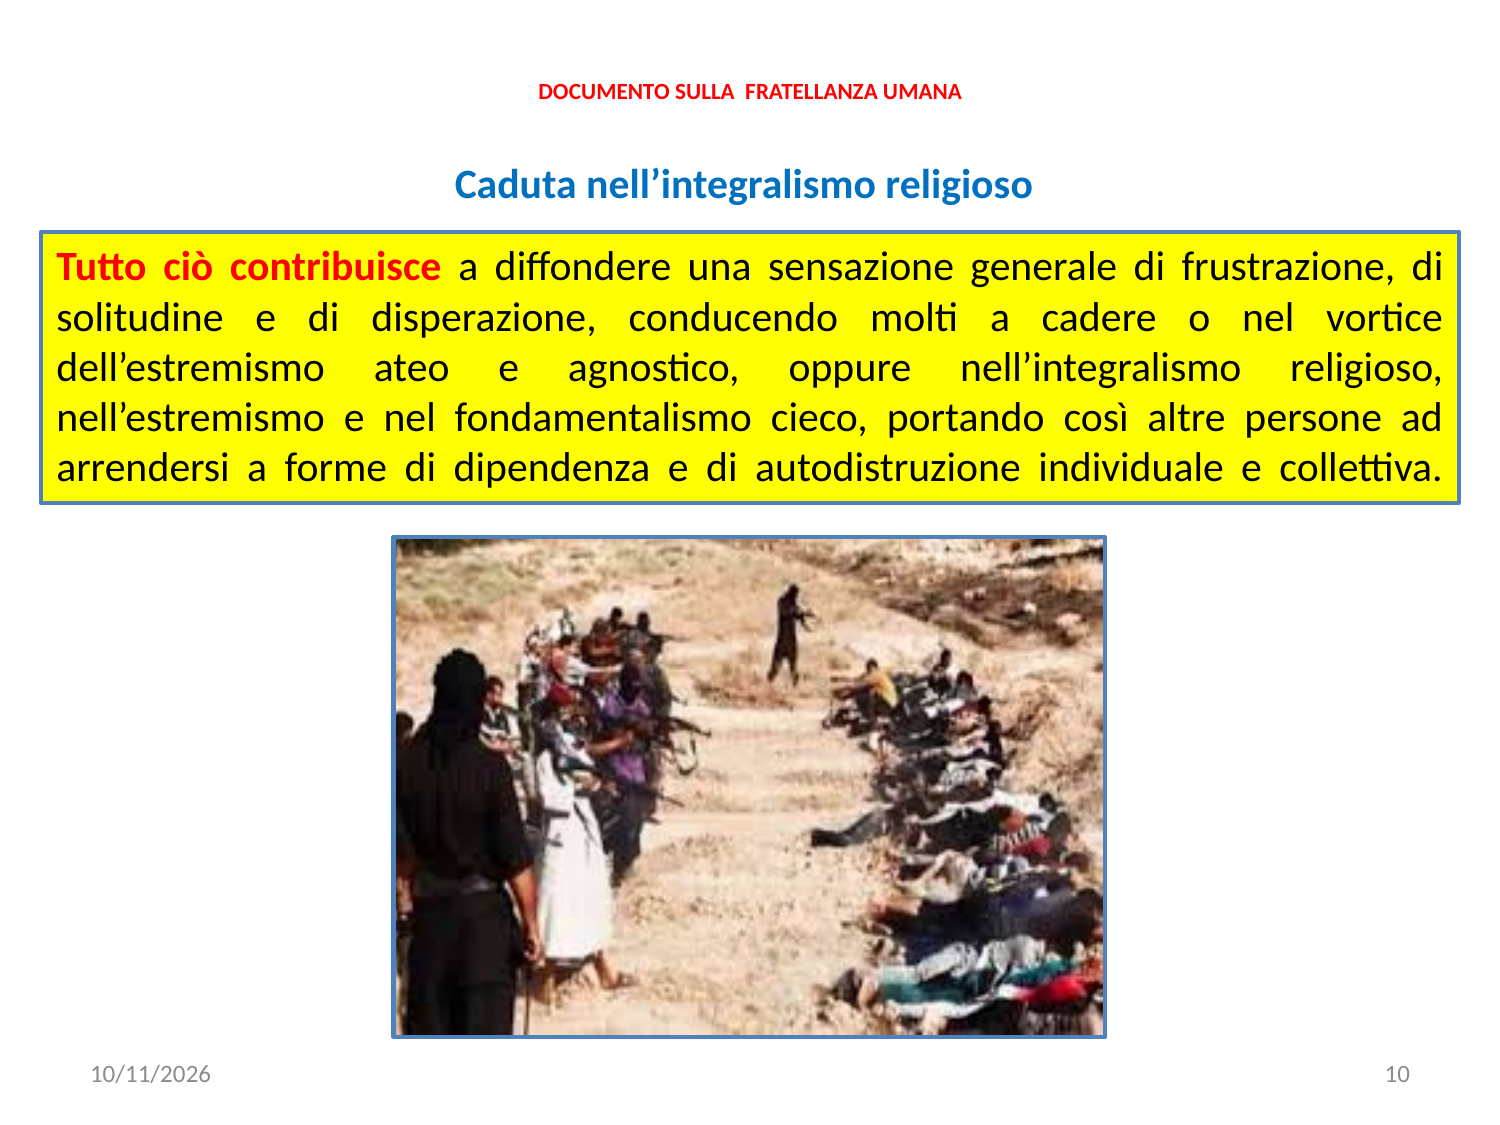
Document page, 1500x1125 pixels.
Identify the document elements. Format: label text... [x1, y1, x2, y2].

picture [395, 538, 1104, 1036]
subtitle Tutto ciò contribuisce a diffondere una sensazione generale di frustrazione, di solitudine e di disperazione, conducendo molti a cadere o nel vortice dell’estremismo ateo e agnostico, oppure nell’integralismo religioso, nell’estremismo e nel fondamentalismo cieco, portando così altre persone ad arrendersi a forme di dipendenza e di autodistruzione individuale e collettiva. [41, 231, 1459, 504]
text_box Caduta nell’integralismo religioso [159, 149, 1329, 214]
slide_number 10 [1074, 1042, 1425, 1103]
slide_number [75, 1042, 425, 1103]
title DOCUMENTO SULLA FRATELLANZA UMANA [41, 42, 1459, 138]
